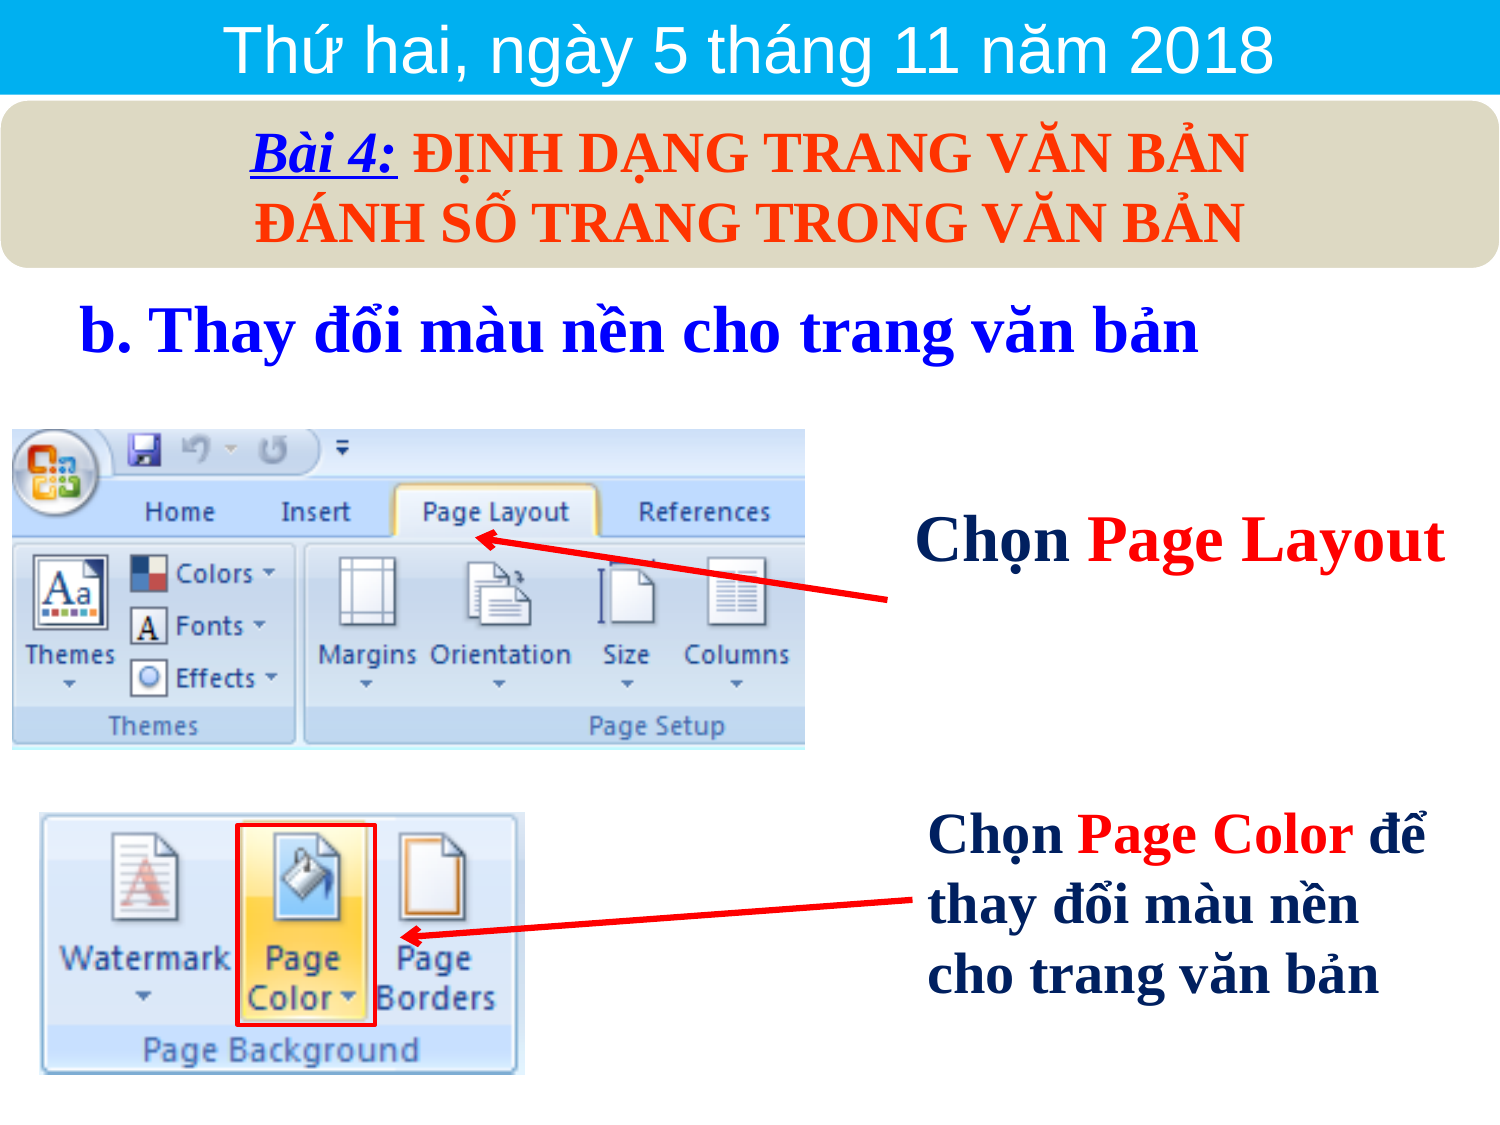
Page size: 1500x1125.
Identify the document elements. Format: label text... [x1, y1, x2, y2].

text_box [38, 812, 525, 1076]
text_box b. Thay đổi màu nền cho trang văn bản [64, 278, 1216, 373]
text_box Thứ hai, ngày 5 tháng 11 năm 2018 [0, 0, 1500, 95]
text_box Bài 4: ĐỊNH DẠNG TRANG VĂN BẢN ĐÁNH SỐ TRANG TRONG VĂN BẢN [0, 99, 1500, 269]
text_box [474, 537, 888, 601]
text_box Chọn Page Layout [899, 487, 1500, 583]
text_box Chọn Page Color để thay đổi màu nền cho trang văn bản [912, 787, 1450, 1013]
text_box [399, 900, 913, 938]
picture [12, 429, 805, 751]
